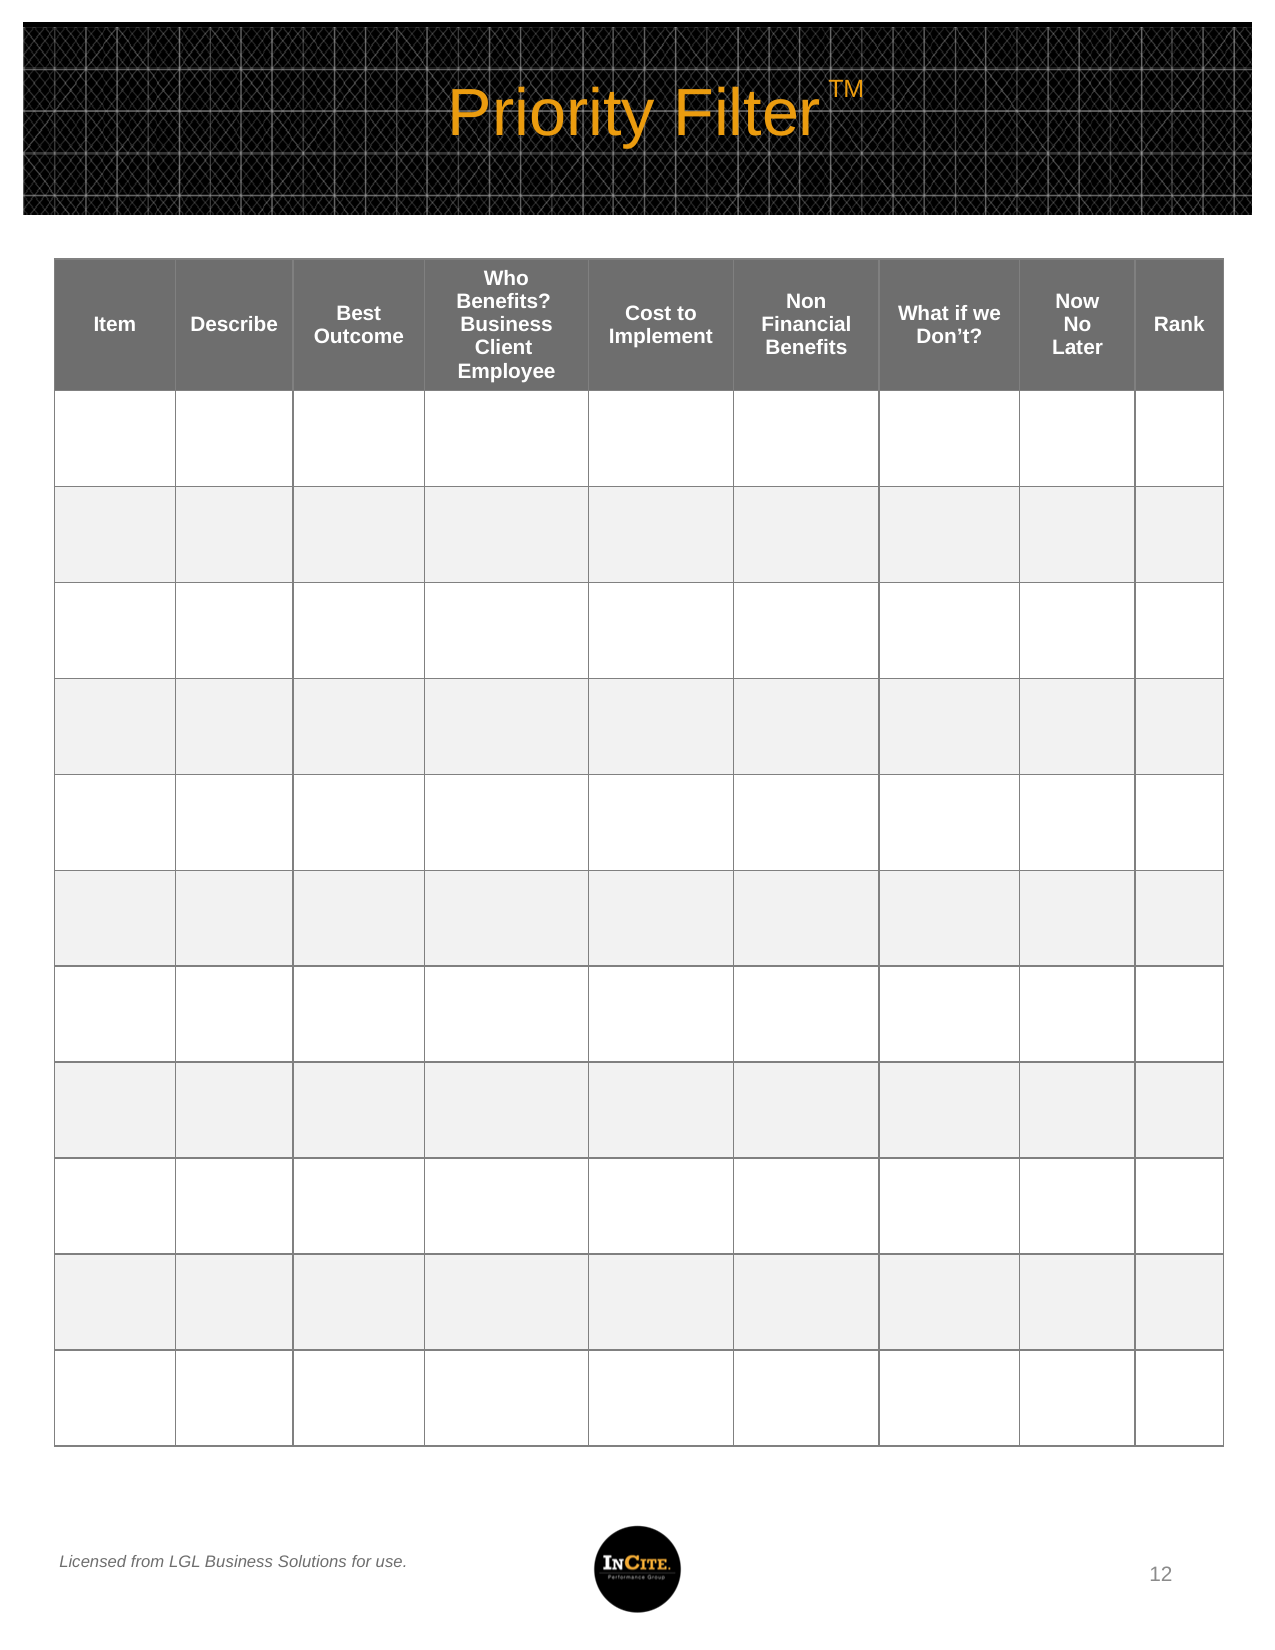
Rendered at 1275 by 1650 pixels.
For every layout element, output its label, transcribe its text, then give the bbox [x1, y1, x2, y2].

table_cell [734, 775, 878, 870]
table_cell [589, 775, 733, 870]
table_cell [176, 1255, 292, 1349]
table_cell [294, 1351, 424, 1445]
table_cell [425, 679, 588, 774]
table_cell [176, 775, 292, 870]
table_cell [294, 679, 424, 774]
table_cell [55, 775, 175, 870]
table_cell [1136, 583, 1223, 678]
table_cell [425, 1159, 588, 1253]
picture [590, 1590, 685, 1615]
table_cell [589, 1159, 733, 1253]
table_cell [734, 1255, 878, 1349]
table_cell [55, 1159, 175, 1253]
table_cell [55, 679, 175, 774]
table_cell [176, 1351, 292, 1445]
table_cell [589, 487, 733, 582]
table_cell [55, 967, 175, 1061]
table_cell [55, 871, 175, 965]
table_cell [880, 775, 1019, 870]
table_cell [1136, 775, 1223, 870]
table_cell [294, 583, 424, 678]
slide_number 12 [900, 1529, 1188, 1618]
table_cell [425, 967, 588, 1061]
table_cell [294, 487, 424, 582]
table_cell [880, 1159, 1019, 1253]
table_cell [880, 679, 1019, 774]
table_cell [1136, 1063, 1223, 1157]
table_cell [734, 1159, 878, 1253]
table_cell [1020, 1351, 1134, 1445]
table_header Item [55, 260, 175, 390]
table_cell [55, 1255, 175, 1349]
table_cell [1136, 487, 1223, 582]
table_cell [734, 583, 878, 678]
table_cell [294, 1063, 424, 1157]
table_cell [880, 967, 1019, 1061]
table_cell [294, 1159, 424, 1253]
table_header Who Benefits? Business Client Employee [425, 260, 588, 390]
table_cell [425, 1063, 588, 1157]
table_cell [55, 1351, 175, 1445]
table_cell [55, 391, 175, 486]
table_cell [176, 583, 292, 678]
table_cell [880, 1351, 1019, 1445]
table_cell [1020, 679, 1134, 774]
table_cell [1136, 391, 1223, 486]
table_cell [734, 391, 878, 486]
picture [590, 1523, 685, 1551]
table_cell [880, 1063, 1019, 1157]
text_box Licensed from LGL Business Solutions for use. [59, 1551, 1069, 1590]
table_cell [589, 871, 733, 965]
table_cell [589, 1351, 733, 1445]
table_cell [1020, 871, 1134, 965]
table_cell [1136, 1351, 1223, 1445]
table_cell [425, 487, 588, 582]
table_cell [1020, 583, 1134, 678]
table_header Describe [176, 260, 292, 390]
table_cell [734, 1063, 878, 1157]
table_cell [1020, 1063, 1134, 1157]
table_cell [425, 583, 588, 678]
table_cell [734, 487, 878, 582]
table_cell [880, 391, 1019, 486]
table_cell [425, 391, 588, 486]
table_cell [589, 391, 733, 486]
table_cell [55, 1063, 175, 1157]
table_cell [425, 775, 588, 870]
table_cell [1136, 967, 1223, 1061]
table_cell [176, 1063, 292, 1157]
table_header Now No Later [1020, 260, 1134, 390]
table_cell [176, 871, 292, 965]
table_cell [55, 487, 175, 582]
table_header What if we Don’t? [880, 260, 1019, 390]
table_cell [176, 487, 292, 582]
table_cell [880, 871, 1019, 965]
table_cell [294, 1255, 424, 1349]
table_cell [425, 1351, 588, 1445]
table_cell [589, 583, 733, 678]
table_cell [734, 967, 878, 1061]
table_header Cost to Implement [589, 260, 733, 390]
table_cell [1020, 1255, 1134, 1349]
table_cell [294, 775, 424, 870]
table_cell [176, 391, 292, 486]
table_header Rank [1136, 260, 1223, 390]
table_cell [1020, 487, 1134, 582]
table_cell [1136, 871, 1223, 965]
table_header Best Outcome [294, 260, 424, 390]
table_cell [294, 871, 424, 965]
table_cell [1020, 775, 1134, 870]
table_cell [294, 391, 424, 486]
table_cell [1020, 967, 1134, 1061]
table_cell [1136, 1159, 1223, 1253]
table_cell [176, 967, 292, 1061]
table_cell [734, 1351, 878, 1445]
table_cell [589, 1063, 733, 1157]
table_cell [589, 967, 733, 1061]
table_cell [1020, 1159, 1134, 1253]
table_cell [425, 871, 588, 965]
table_cell [880, 1255, 1019, 1349]
table_cell [55, 583, 175, 678]
table_cell [1136, 679, 1223, 774]
table_cell [589, 679, 733, 774]
table_cell [734, 871, 878, 965]
table_cell [734, 679, 878, 774]
table_cell [176, 679, 292, 774]
table_cell [294, 967, 424, 1061]
table_cell [880, 583, 1019, 678]
table_cell [1020, 391, 1134, 486]
table_header Non Financial Benefits [734, 260, 878, 390]
table_cell [176, 1159, 292, 1253]
table_cell [589, 1255, 733, 1349]
table_cell [880, 487, 1019, 582]
table_cell [1136, 1255, 1223, 1349]
table_cell [425, 1255, 588, 1349]
picture [22, 22, 1252, 215]
